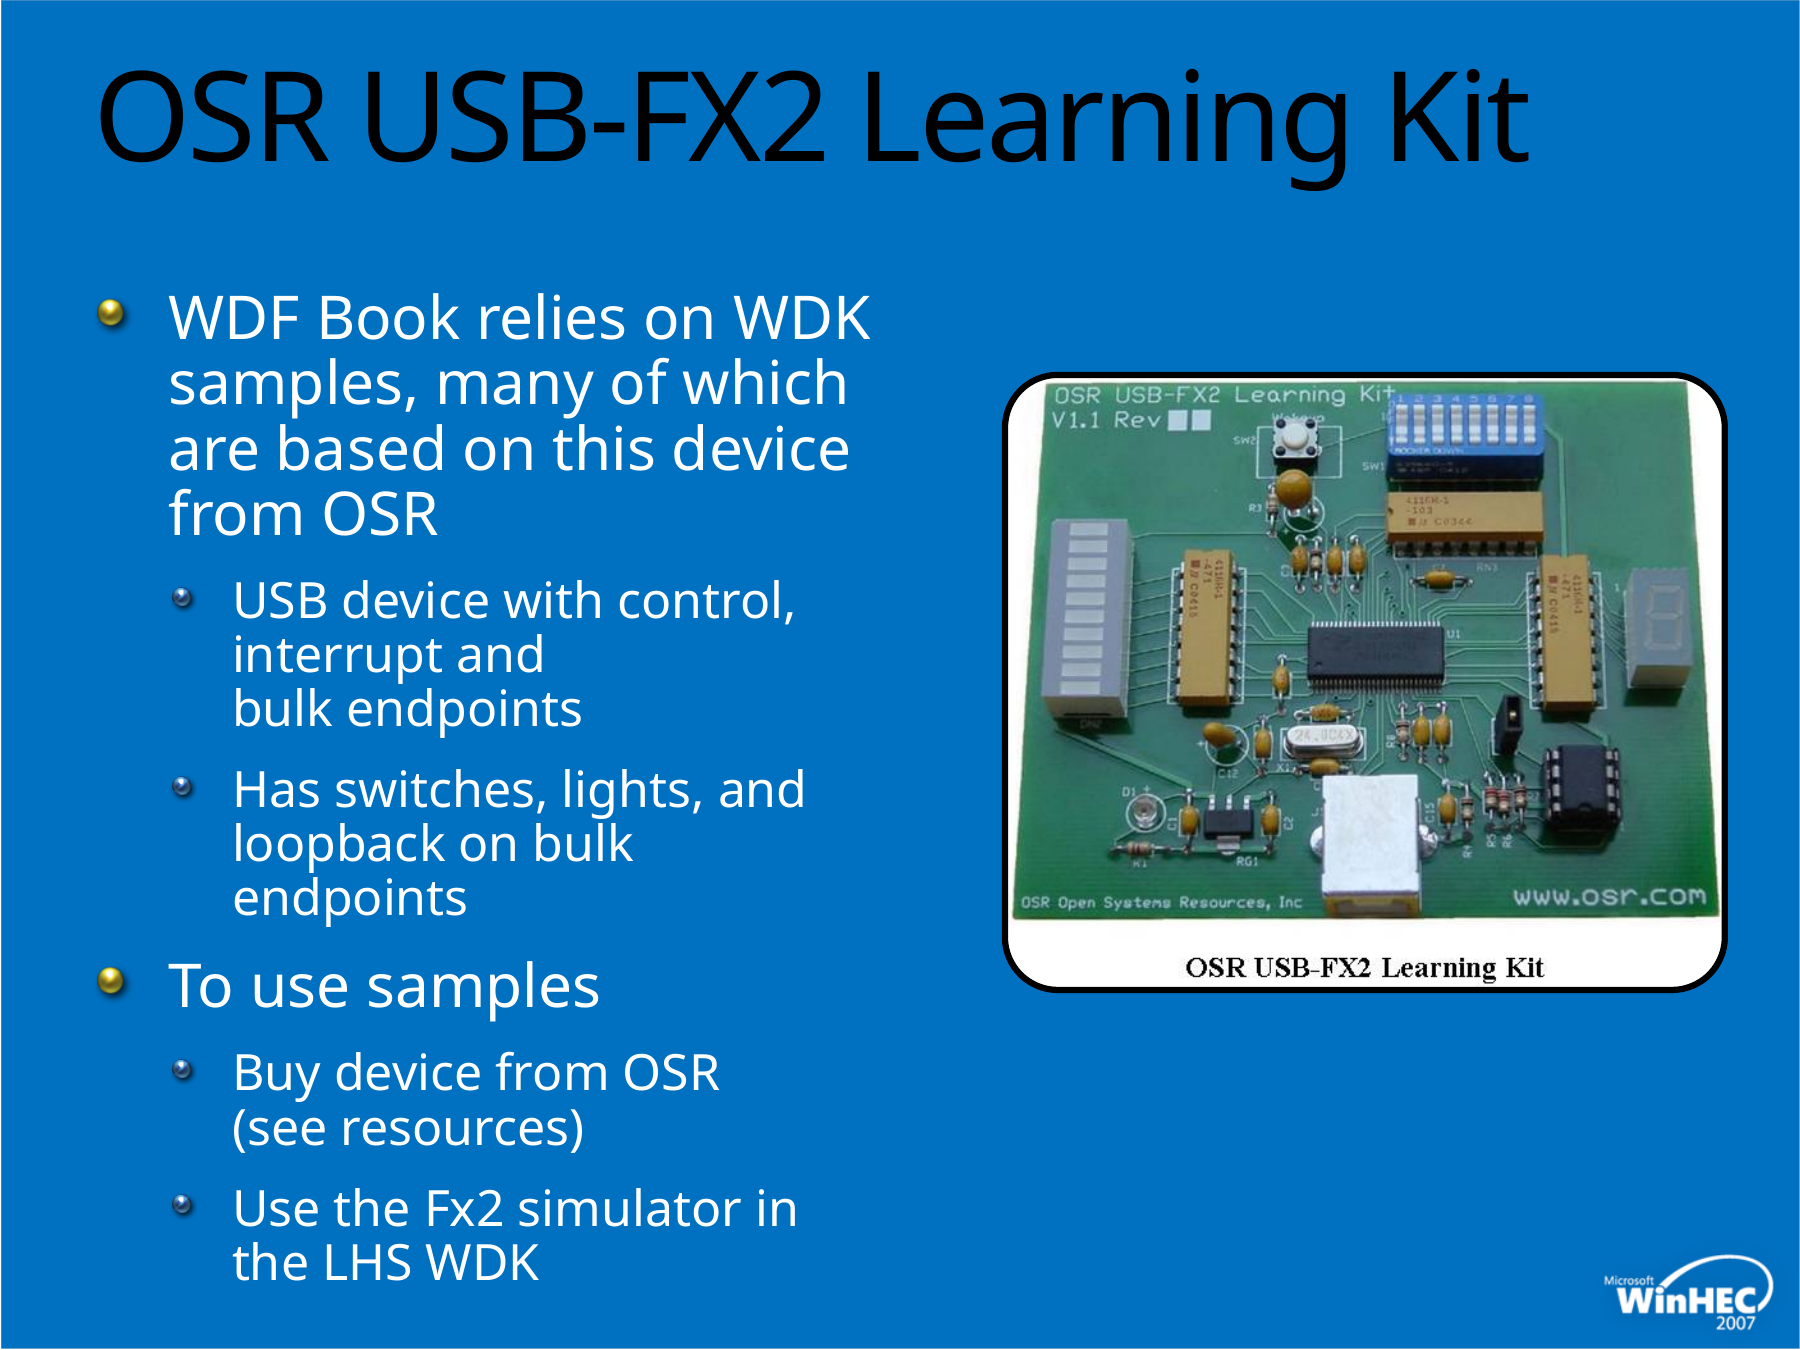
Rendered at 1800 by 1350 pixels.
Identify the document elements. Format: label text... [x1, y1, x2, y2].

title OSR USB-FX2 Learning Kit [75, 45, 1725, 182]
picture [0, 0, 1800, 1350]
list WDF Book relies on WDK samples, many of which are based on this device from OSR USB device with control, interrupt and bulk endpoints Has switches, lights, and loopback on bulk endpoints To use samples Buy device from OSR (see resources) Use the Fx2 simulator in the LHS WDK [75, 278, 900, 1183]
